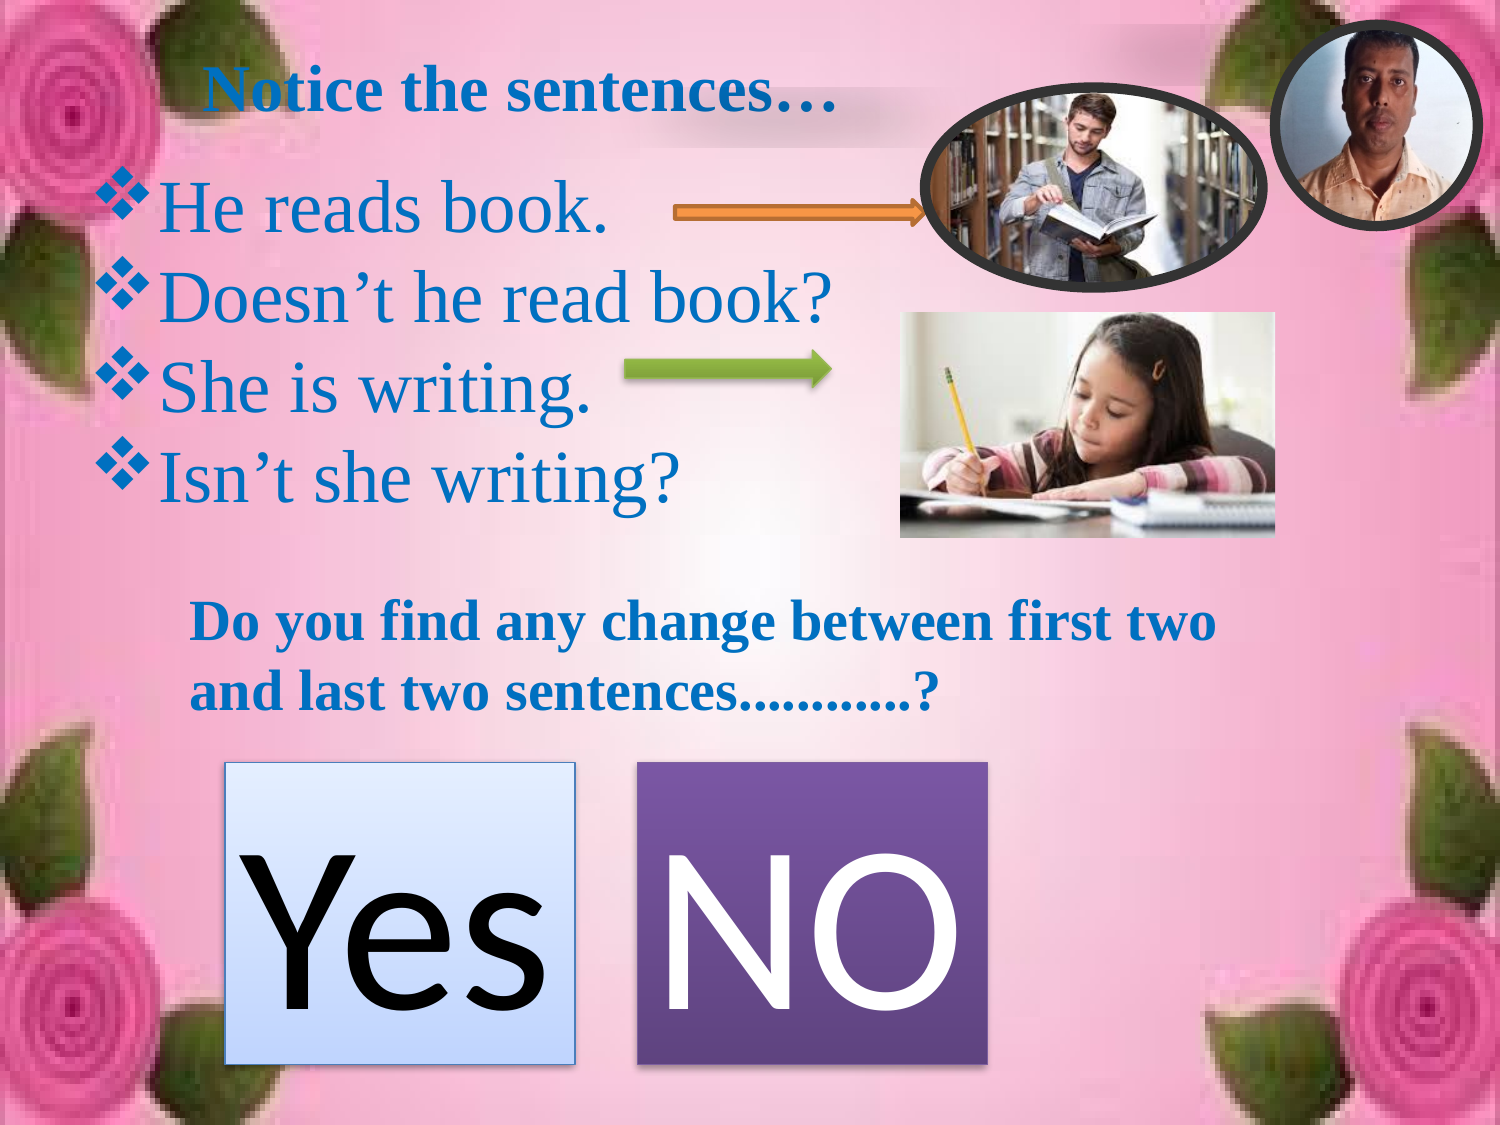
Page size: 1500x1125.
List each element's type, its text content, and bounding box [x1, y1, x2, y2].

text_box [624, 349, 832, 389]
text_box Notice the sentences… [187, 37, 1072, 133]
text_box He reads book. Doesn’t he read book? She is writing. Isn’t she writing? [75, 149, 1075, 525]
picture [0, 0, 1500, 1125]
text_box Do you find any change between first two and last two sentences............? [174, 574, 1238, 730]
text_box NO [637, 762, 988, 1065]
text_box Yes [224, 762, 576, 1065]
text_box [672, 198, 919, 227]
